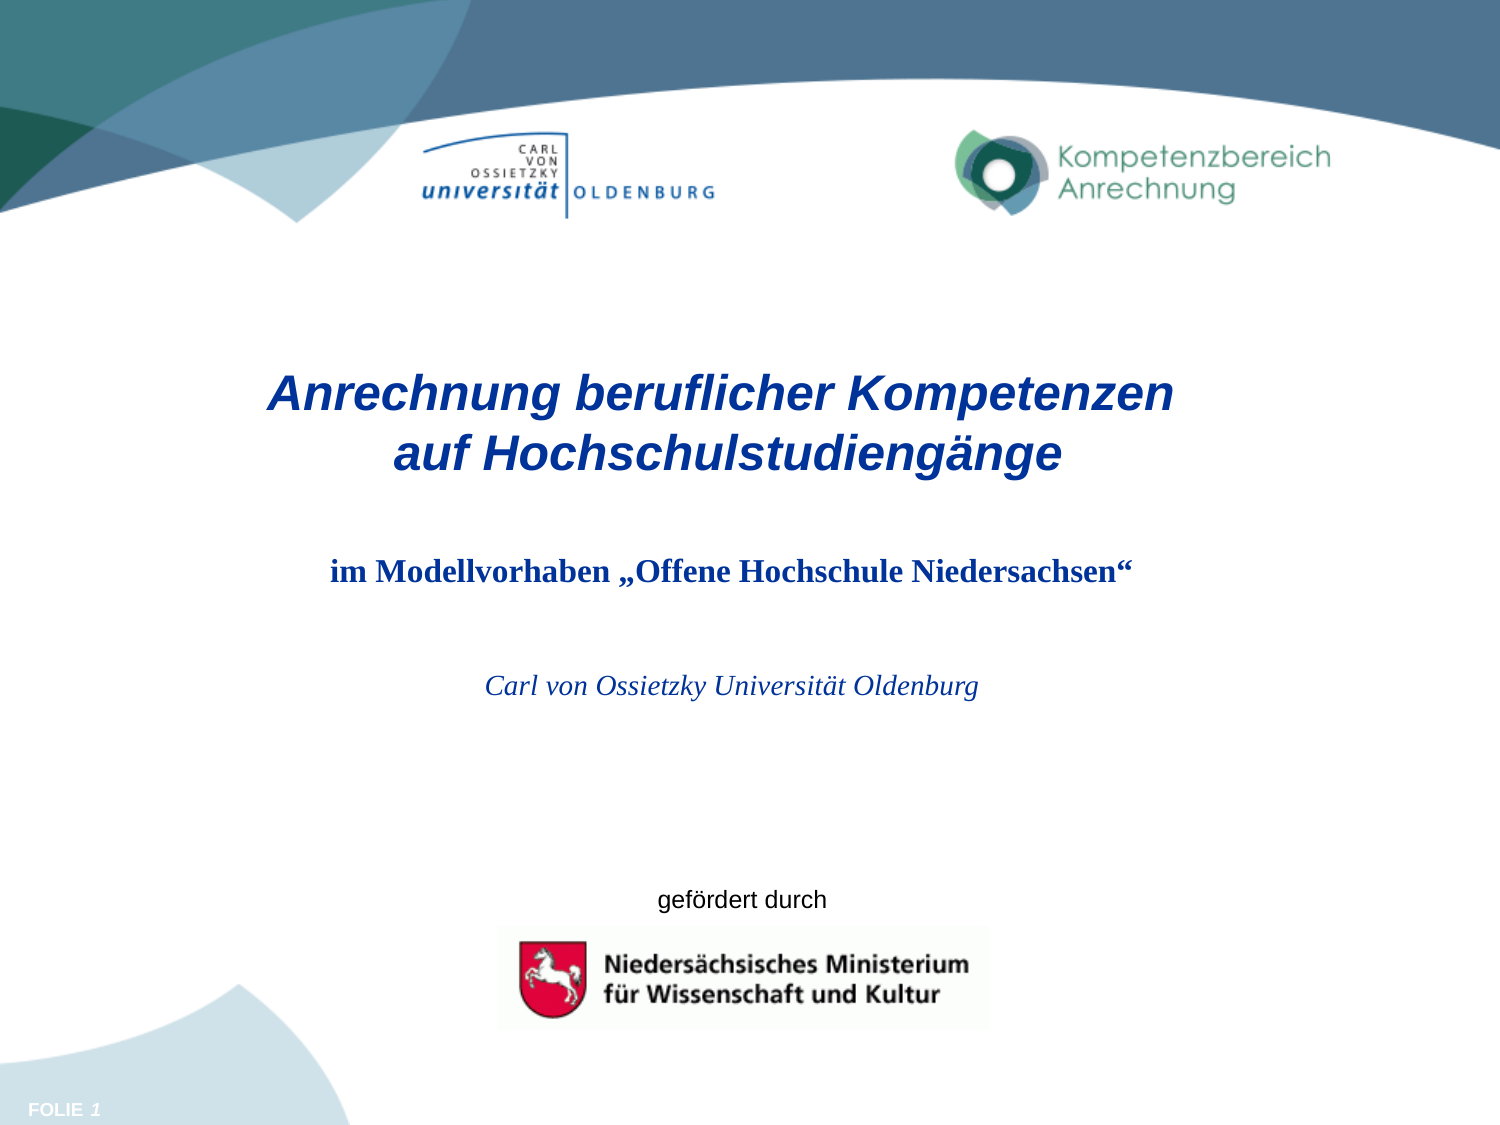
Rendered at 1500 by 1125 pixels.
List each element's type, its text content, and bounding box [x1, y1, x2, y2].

title Anrechnung beruflicher Kompetenzen auf Hochschulstudiengänge [90, 377, 1366, 531]
text_box gefördert durch [622, 876, 863, 919]
picture [496, 921, 989, 1030]
picture [0, 984, 350, 1125]
text_box 1 [90, 1067, 153, 1121]
picture [0, 0, 1500, 238]
subtitle im Modellvorhaben „Offene Hochschule Niedersachsen“ Carl von Ossietzky Universität Oldenburg [241, 534, 1223, 737]
